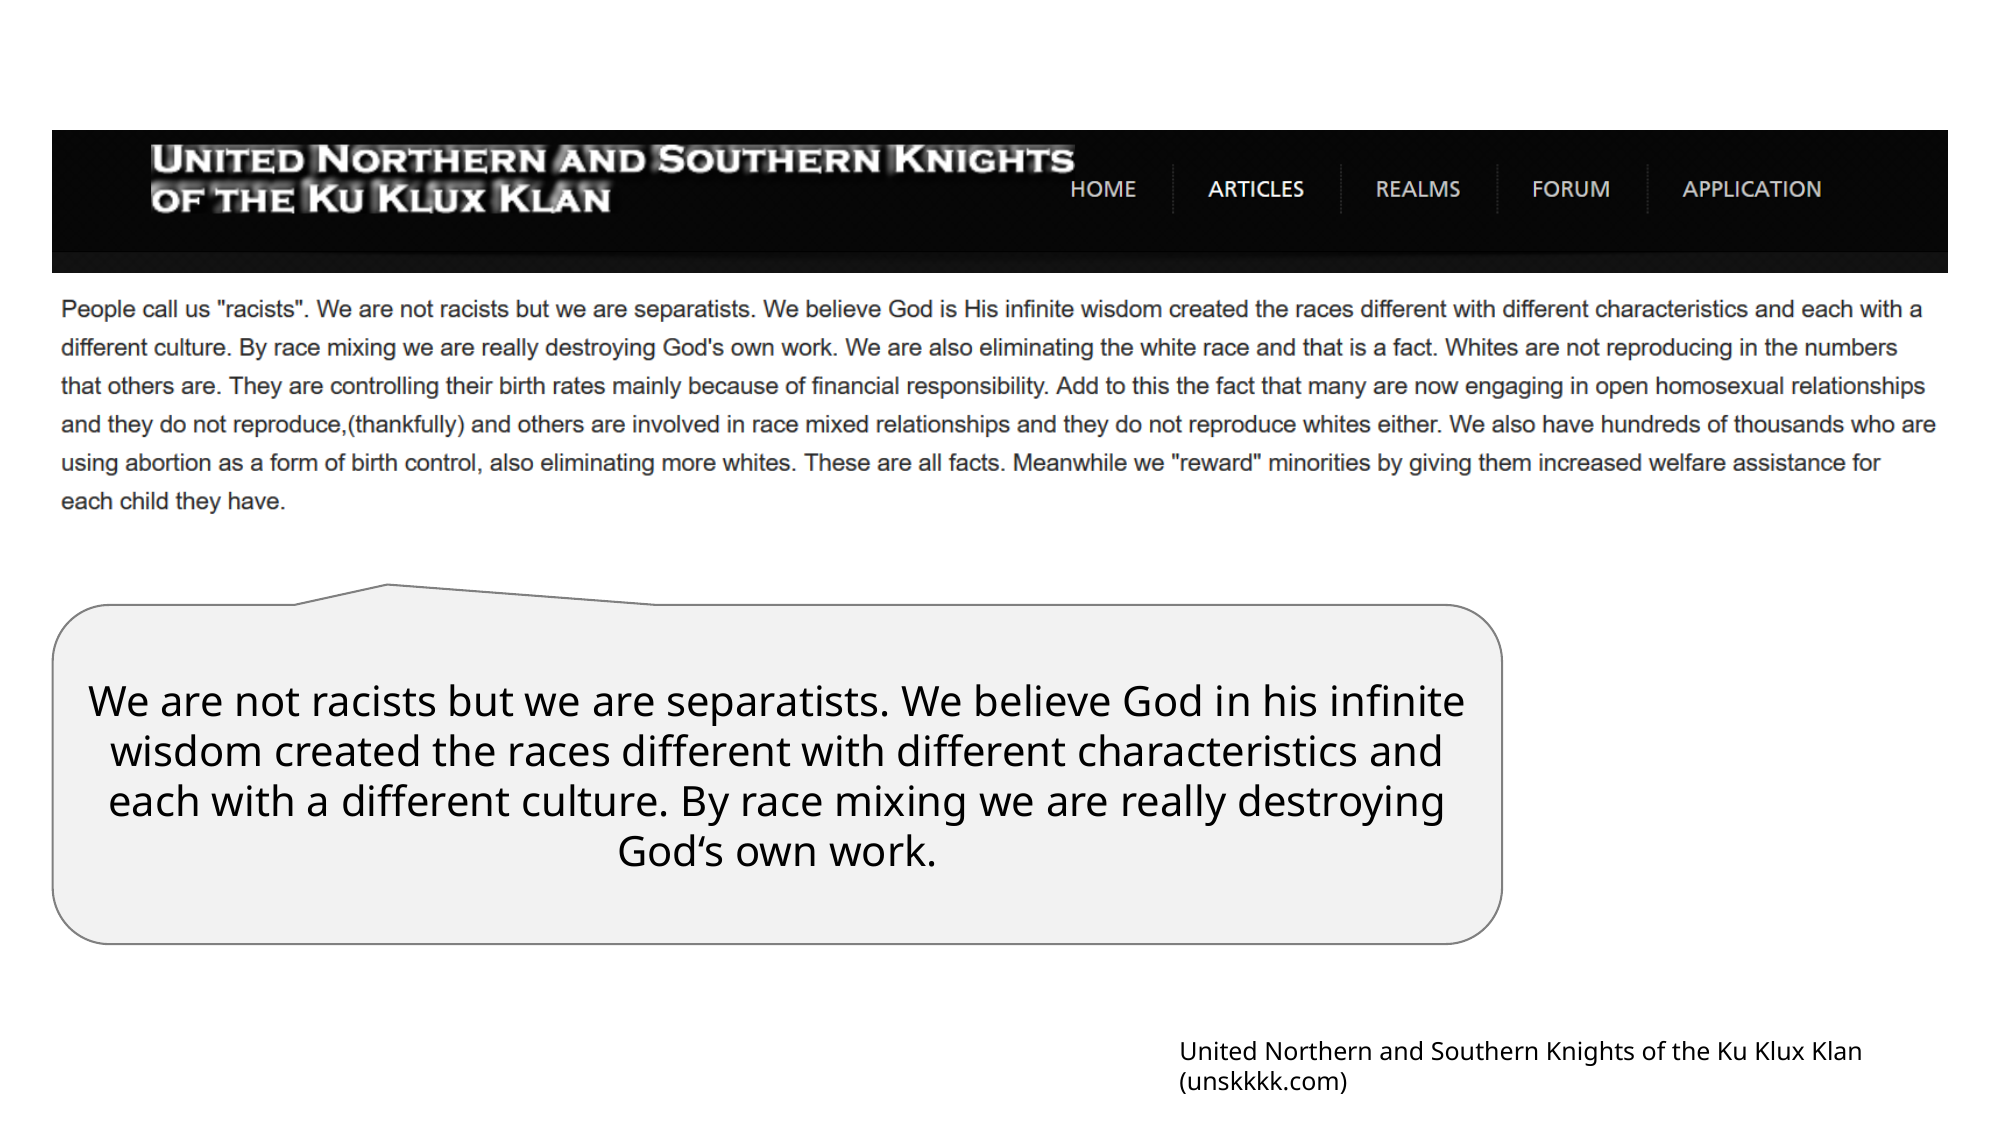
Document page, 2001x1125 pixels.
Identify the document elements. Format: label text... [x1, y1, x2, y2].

text_box United Northern and Southern Knights of the Ku Klux Klan (unskkkk.com) [1164, 1028, 1959, 1104]
picture [52, 129, 1948, 274]
text_box We are not racists but we are separatists. We believe God in his infinite wisdom created the races different with different characteristics and each with a different culture. By race mixing we are really destroying God‘s own work. [51, 583, 1504, 946]
picture [52, 294, 1948, 521]
